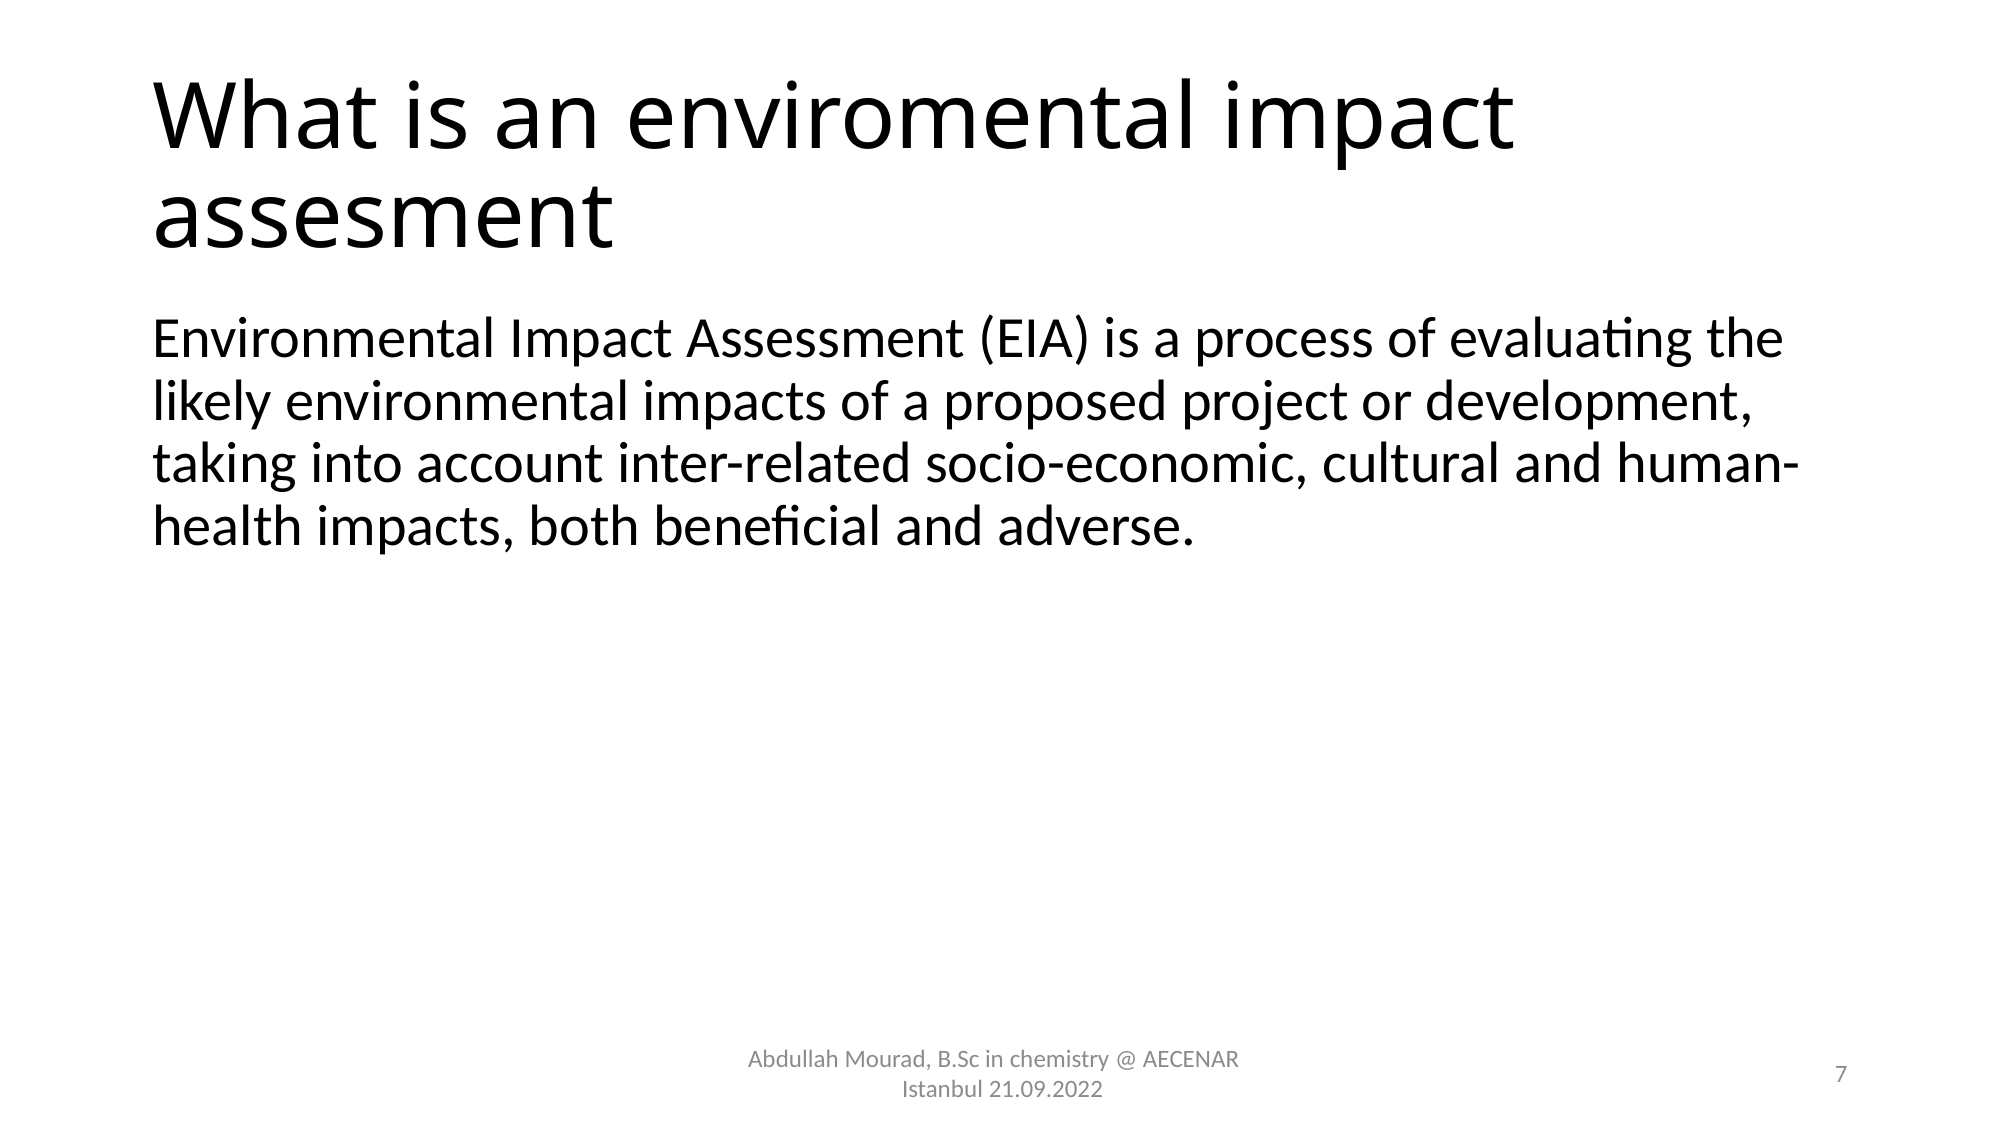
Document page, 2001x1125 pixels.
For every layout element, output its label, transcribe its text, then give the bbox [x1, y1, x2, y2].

list Environmental Impact Assessment (EIA) is a process of evaluating the likely environmental impacts of a proposed project or development, taking into account inter-related socio-economic, cultural and human-health impacts, both beneficial and adverse. [137, 299, 1863, 1014]
title What is an enviromental impact assesment [137, 59, 1863, 278]
slide_number 7 [1412, 1042, 1863, 1103]
footer Abdullah Mourad, B.Sc in chemistry @ AECENAR Istanbul 21.09.2022 [662, 1042, 1338, 1103]
